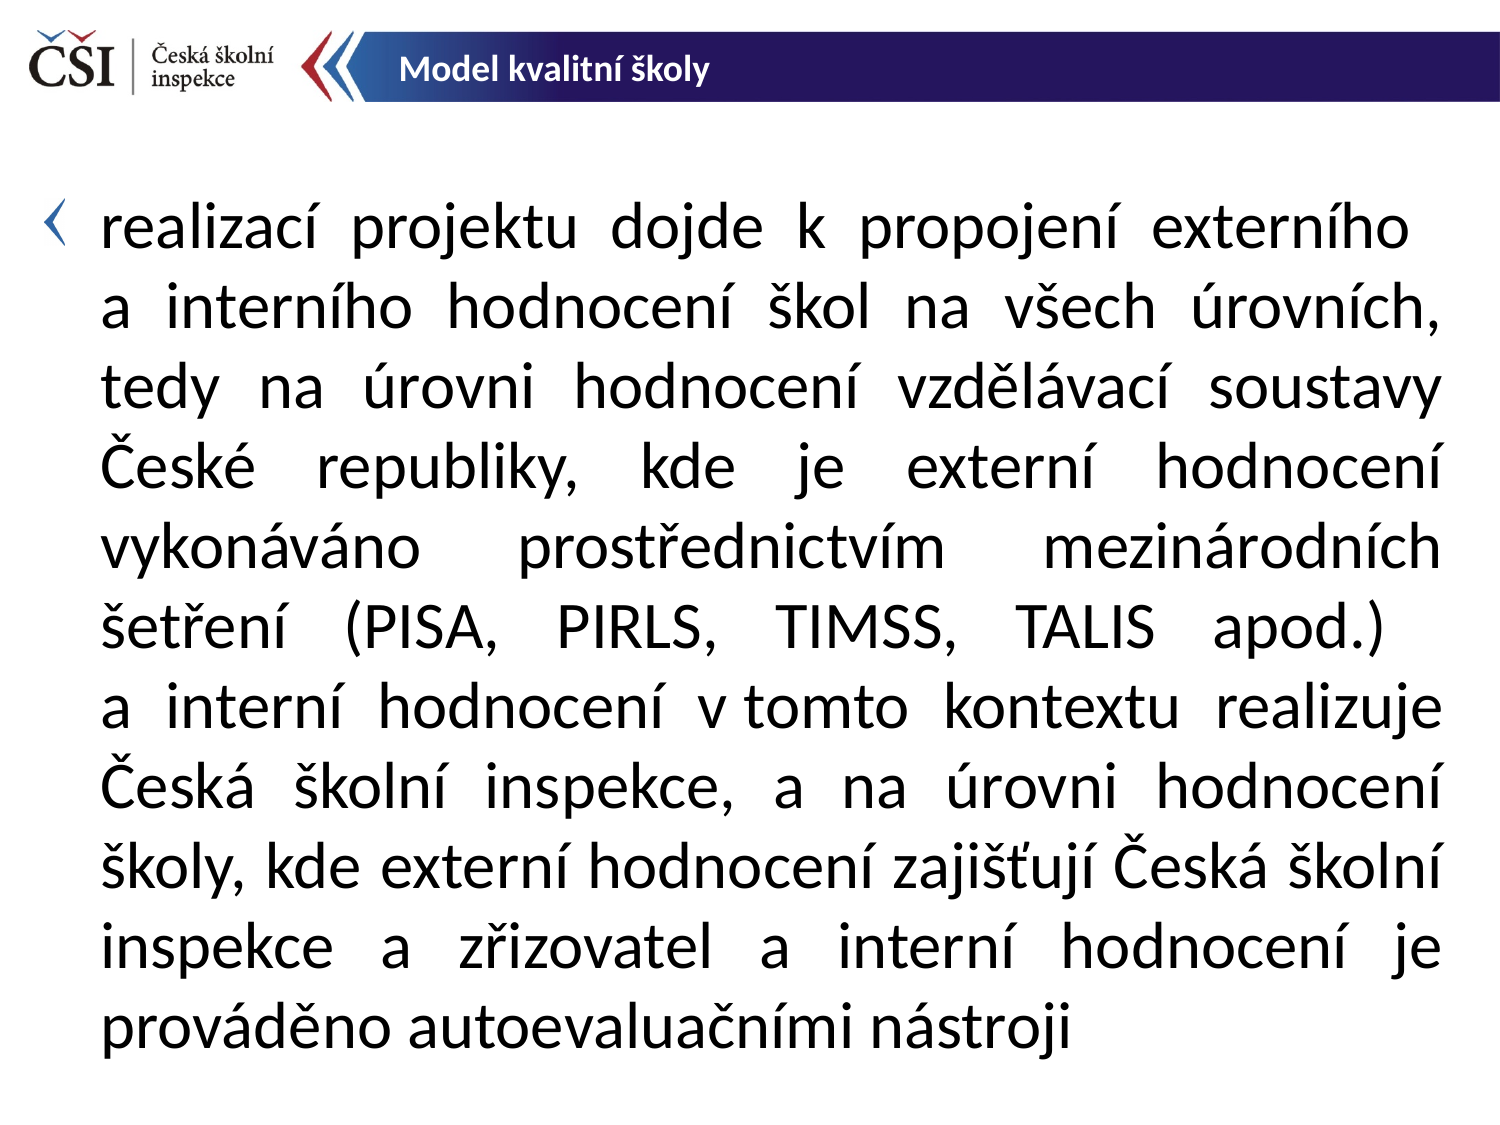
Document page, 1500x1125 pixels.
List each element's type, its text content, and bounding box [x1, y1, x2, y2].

list Model kvalitní školy [383, 42, 1270, 91]
list realizací projektu dojde k propojení externího a interního hodnocení škol na všech úrovních, tedy na úrovni hodnocení vzdělávací soustavy České republiky, kde je externí hodnocení vykonáváno prostřednictvím mezinárodních šetření (PISA, PIRLS, TIMSS, TALIS apod.) a interní hodnocení v tomto kontextu realizuje Česká školní inspekce, a na úrovni hodnocení školy, kde externí hodnocení zajišťují Česká školní inspekce a zřizovatel a interní hodnocení je prováděno autoevaluačními nástroji [29, 160, 1459, 1083]
picture [29, 30, 1500, 102]
picture [44, 198, 65, 246]
